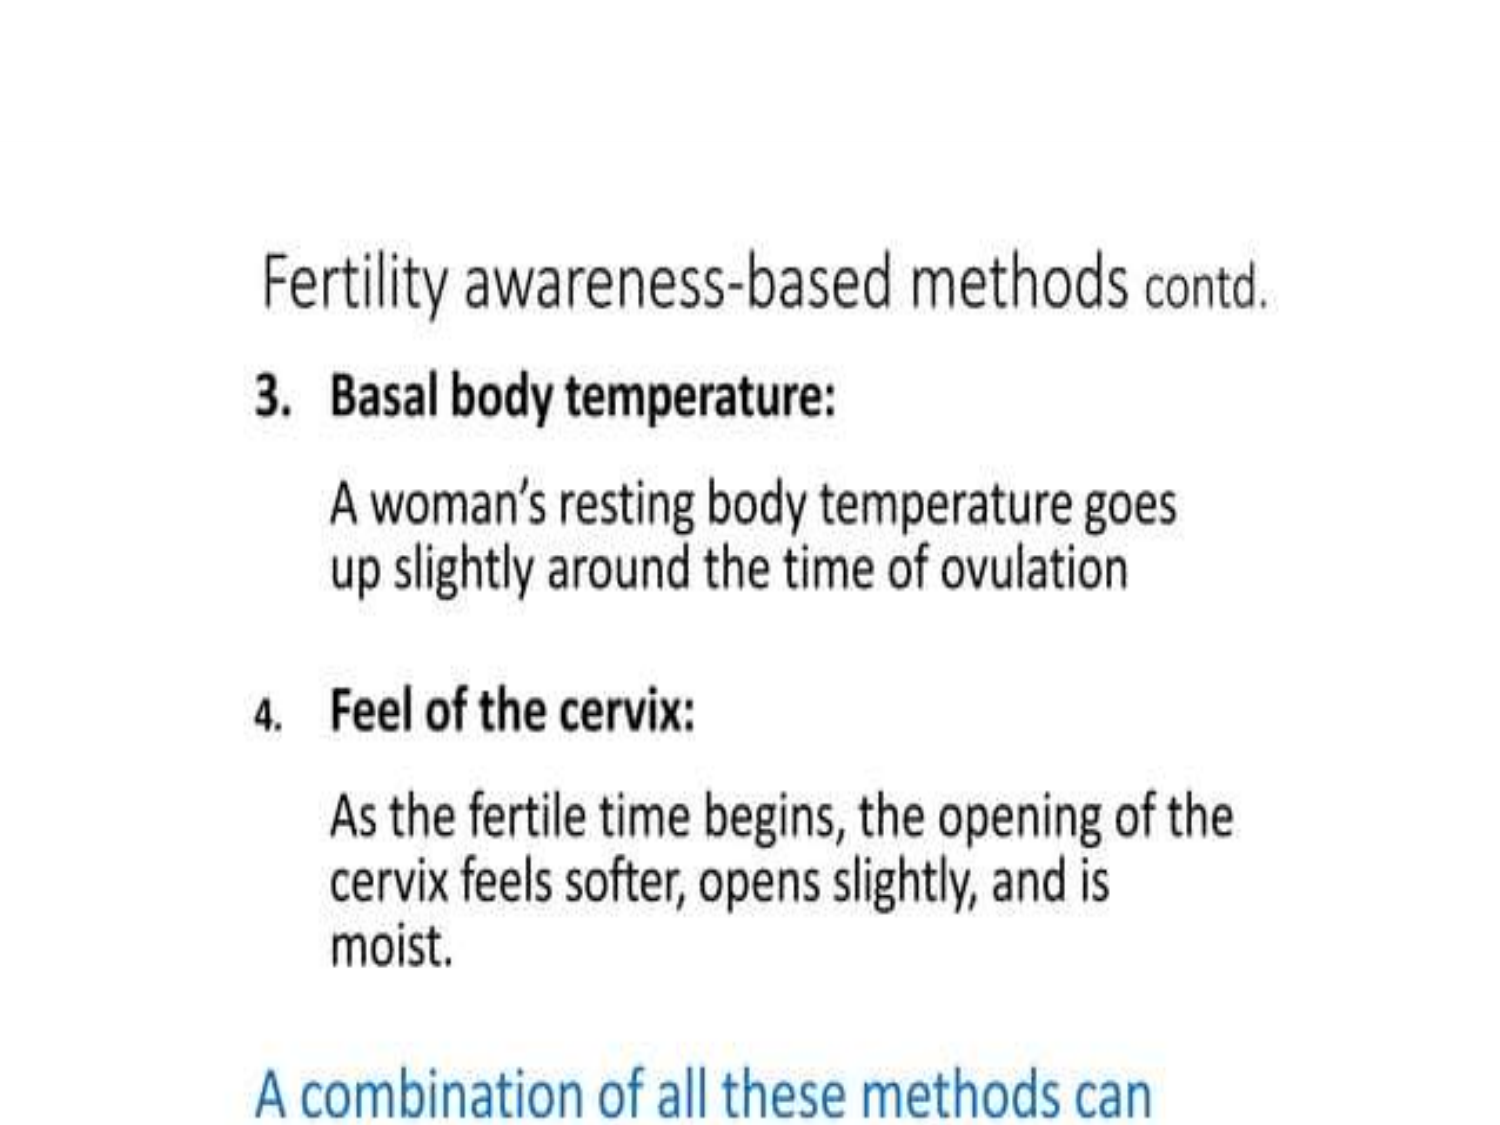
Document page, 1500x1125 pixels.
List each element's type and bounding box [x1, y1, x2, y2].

picture [0, 139, 1500, 1125]
